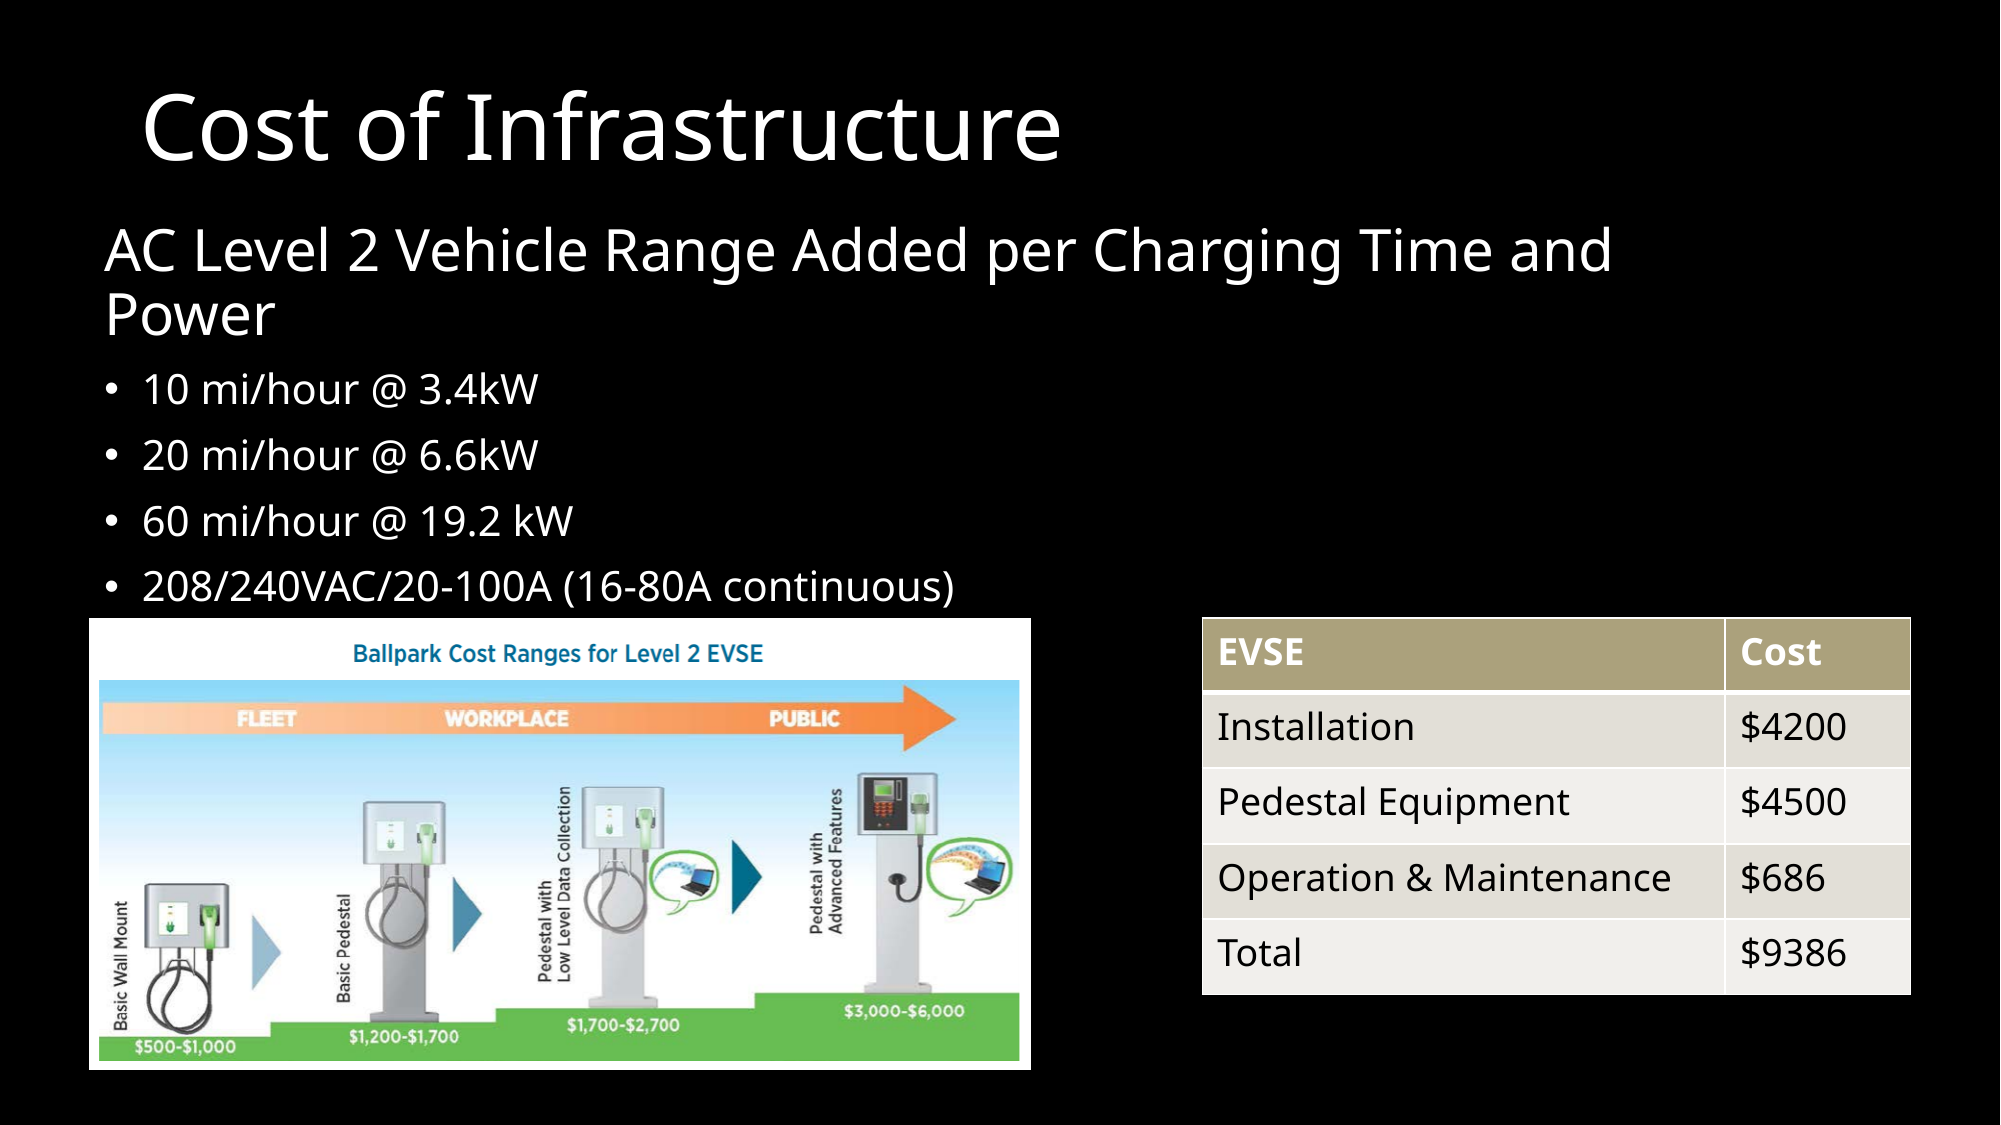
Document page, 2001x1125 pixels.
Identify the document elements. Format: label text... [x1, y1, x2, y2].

table_cell $4500 [1726, 769, 1910, 843]
picture [89, 618, 1031, 1070]
table_cell $4200 [1726, 695, 1910, 767]
table_cell Total [1203, 920, 1724, 994]
table_cell Installation [1203, 695, 1724, 767]
table_header EVSE [1203, 619, 1724, 690]
title Cost of Infrastructure [125, 73, 1625, 214]
table_cell $686 [1726, 845, 1910, 918]
table_cell Pedestal Equipment [1203, 769, 1724, 843]
list AC Level 2 Vehicle Range Added per Charging Time and Power 10 mi/hour @ 3.4kW 20 mi/hour @ 6.6kW 60 mi/hour @ 19.2 kW 208/240VAC/20-100A (16-80A continuous) [89, 214, 1745, 715]
table_cell $9386 [1726, 920, 1910, 994]
table_header Cost [1726, 619, 1910, 690]
table_cell Operation & Maintenance [1203, 845, 1724, 918]
